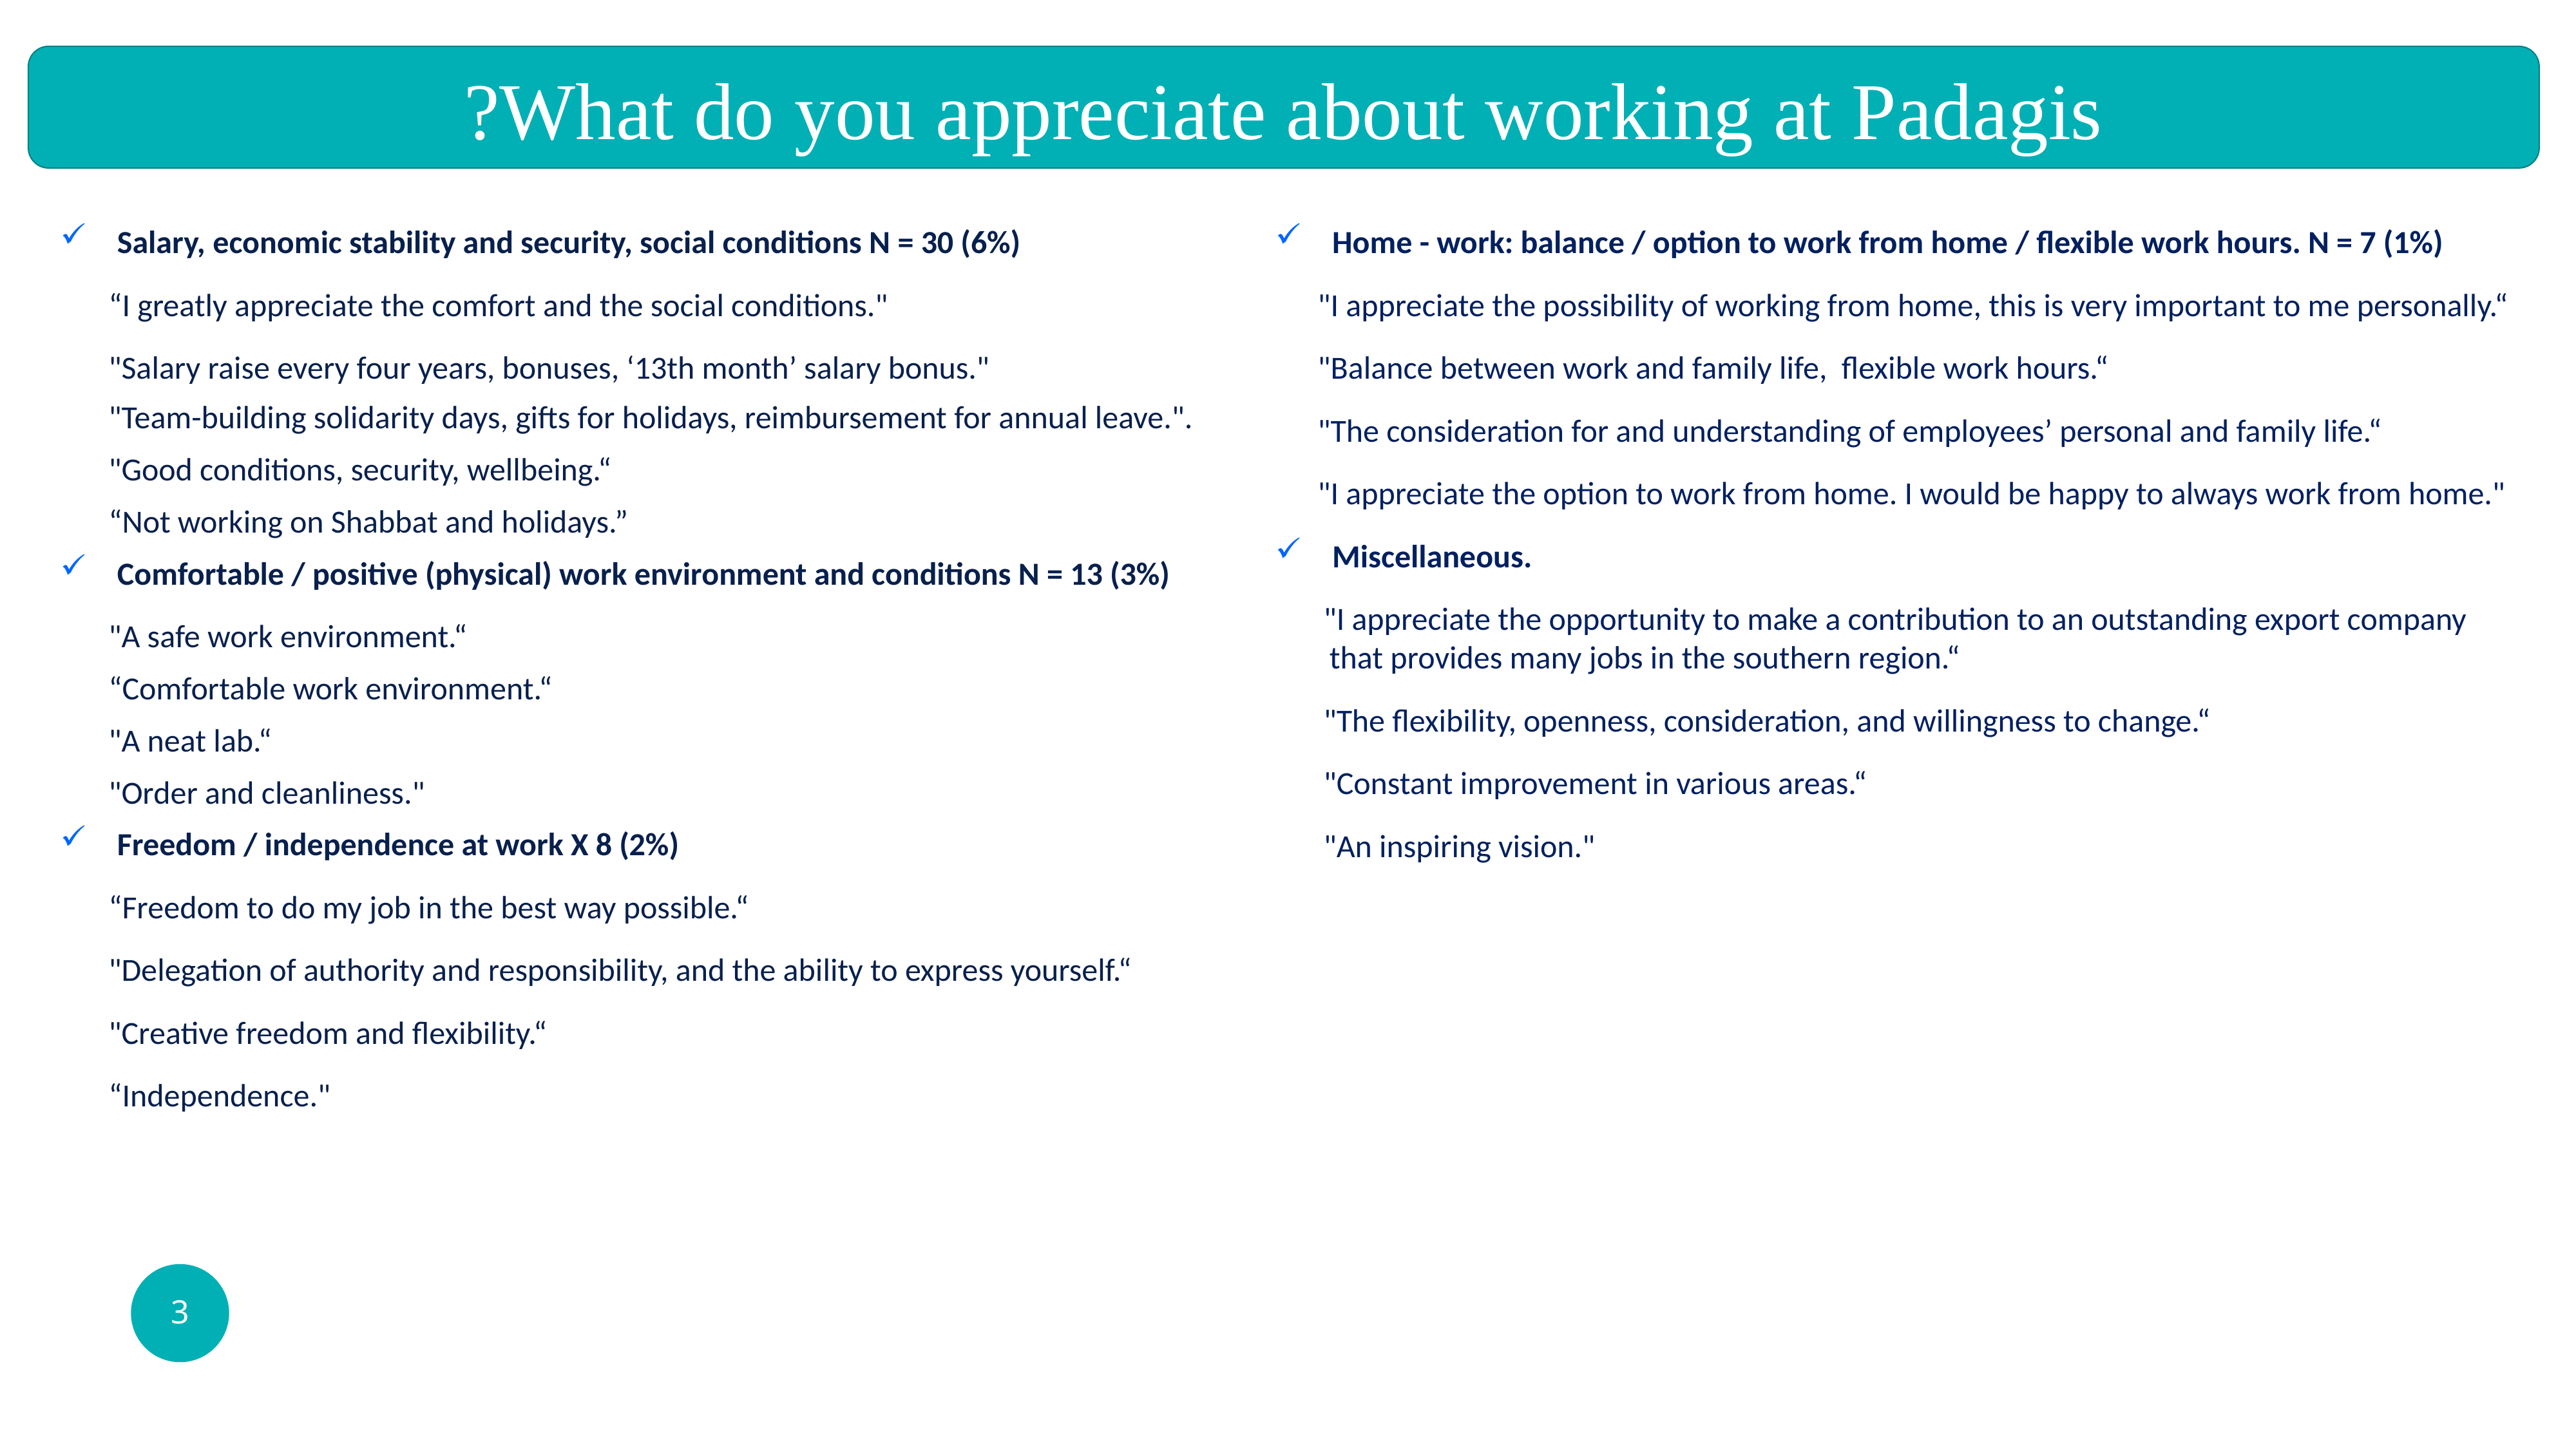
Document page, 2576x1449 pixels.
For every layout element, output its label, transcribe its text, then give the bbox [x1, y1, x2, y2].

text_box Salary, economic stability and security, social conditions N = 30 (6%) “I greatly appreciate the comfort and the social conditions." "Salary raise every four years, bonuses, ‘13th month’ salary bonus." "Team-building solidarity days, gifts for holidays, reimbursement for annual leave.". "Good conditions, security, wellbeing.“ “Not working on Shabbat and holidays.” Comfortable / positive (physical) work environment and conditions N = 13 (3%) "A safe work environment.“ “Comfortable work environment.“ "A neat lab.“ "Order and cleanliness." Freedom / independence at work X 8 (2%) “Freedom to do my job in the best way possible.“ "Delegation of authority and responsibility, and the ability to express yourself.“ "Creative freedom and flexibility.“ “Independence." [50, 216, 1288, 1119]
text_box What do you appreciate about working at Padagis? [27, 45, 2540, 169]
text_box Home - work: balance / option to work from home / flexible work hours. N = 7 (1%) "I appreciate the possibility of working from home, this is very important to me personally.“ "Balance between work and family life, flexible work hours.“ "The consideration for and understanding of employees’ personal and family life.“ "I appreciate the option to work from home. I would be happy to always work from home." Miscellaneous. "I appreciate the opportunity to make a contribution to an outstanding export company that provides many jobs in the southern region.“ "The flexibility, openness, consideration, and willingness to change.“ "Constant improvement in various areas.“ "An inspiring vision." [1266, 216, 2526, 869]
